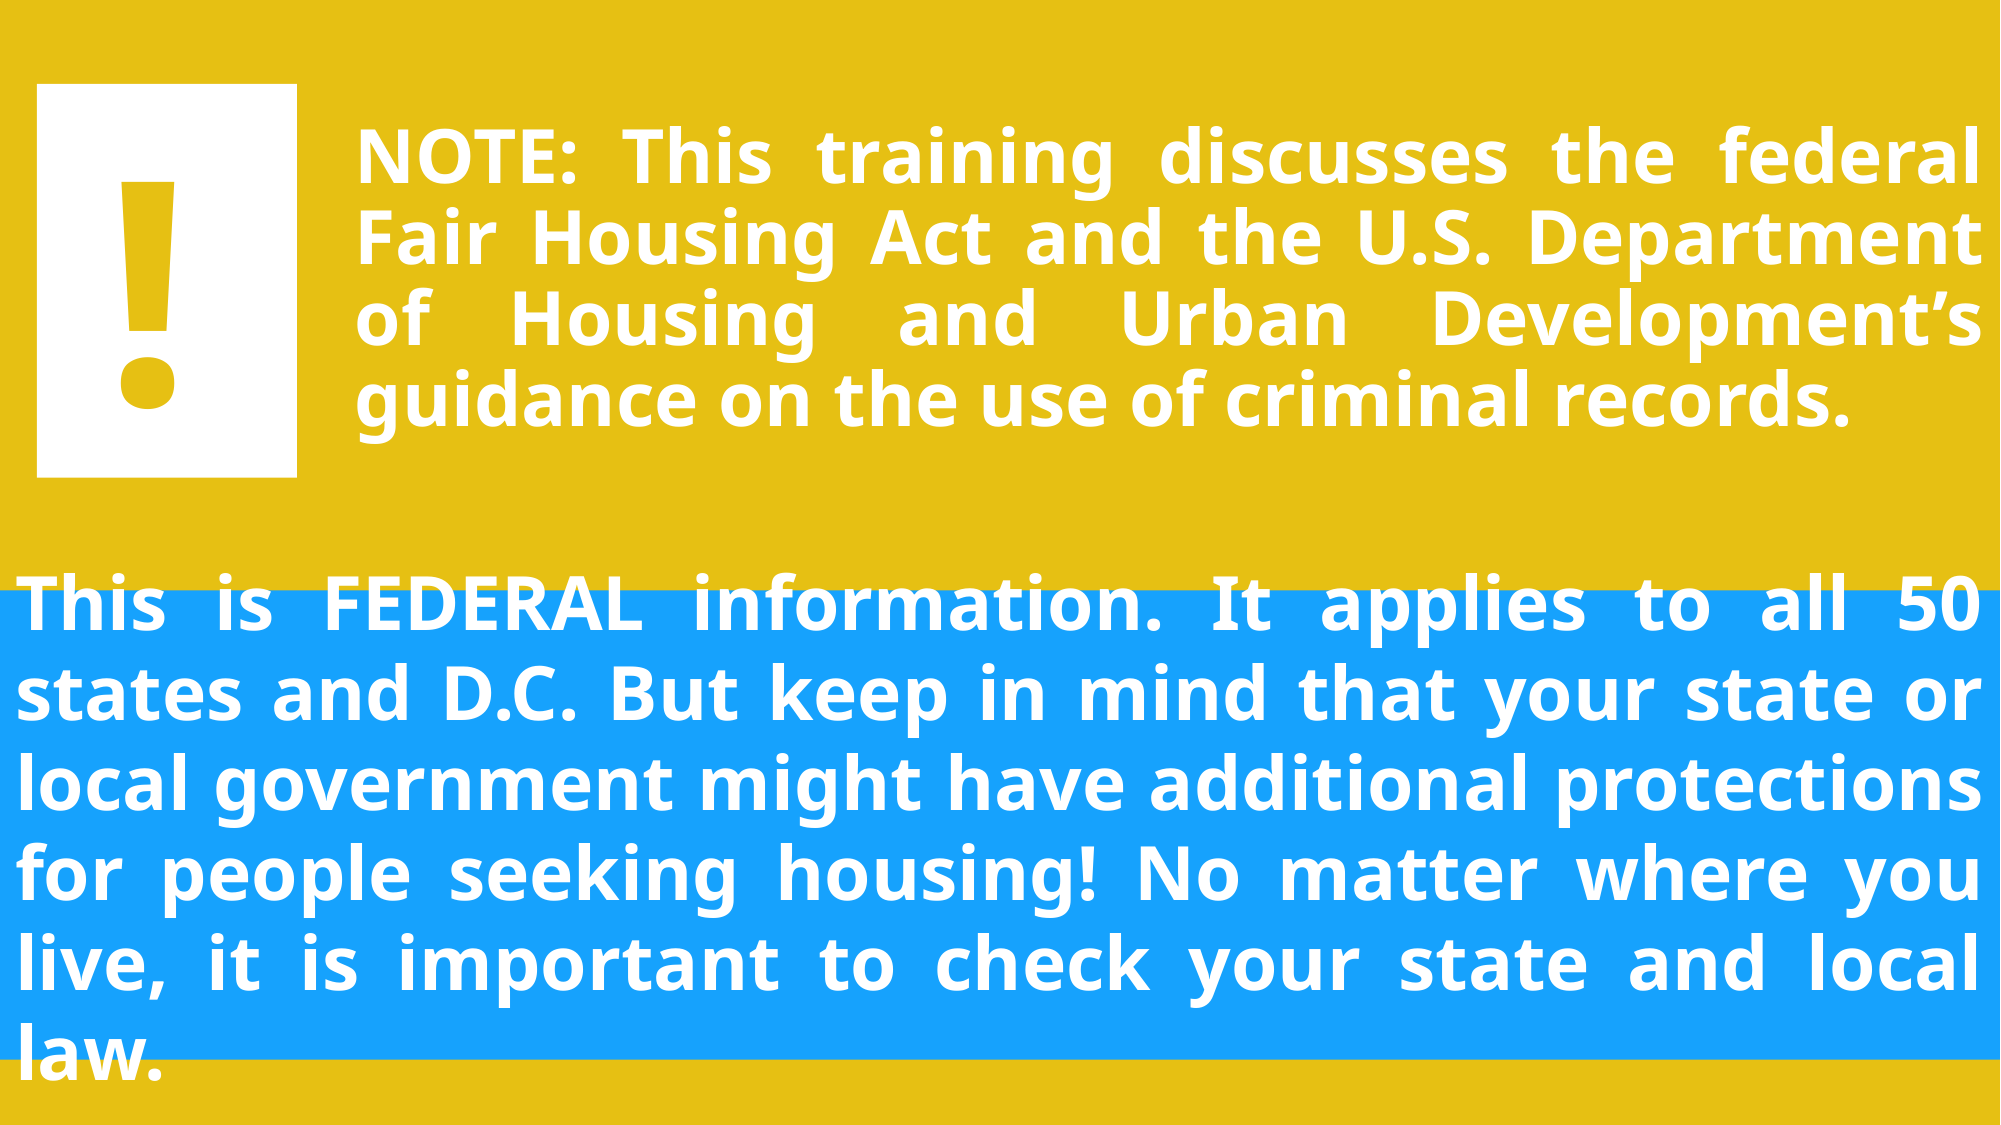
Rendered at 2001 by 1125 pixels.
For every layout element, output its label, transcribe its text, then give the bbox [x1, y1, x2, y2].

text_box This is FEDERAL information. It applies to all 50 states and D.C. But keep in mind that your state or local government might have additional protections for people seeking housing! No matter where you live, it is important to check your state and local law. [0, 590, 2000, 1060]
text_box ! [36, 83, 297, 478]
title NOTE: This training discusses the federal Fair Housing Act and the U.S. Department of Housing and Urban Development’s guidance on the use of criminal records. [339, 83, 2000, 478]
